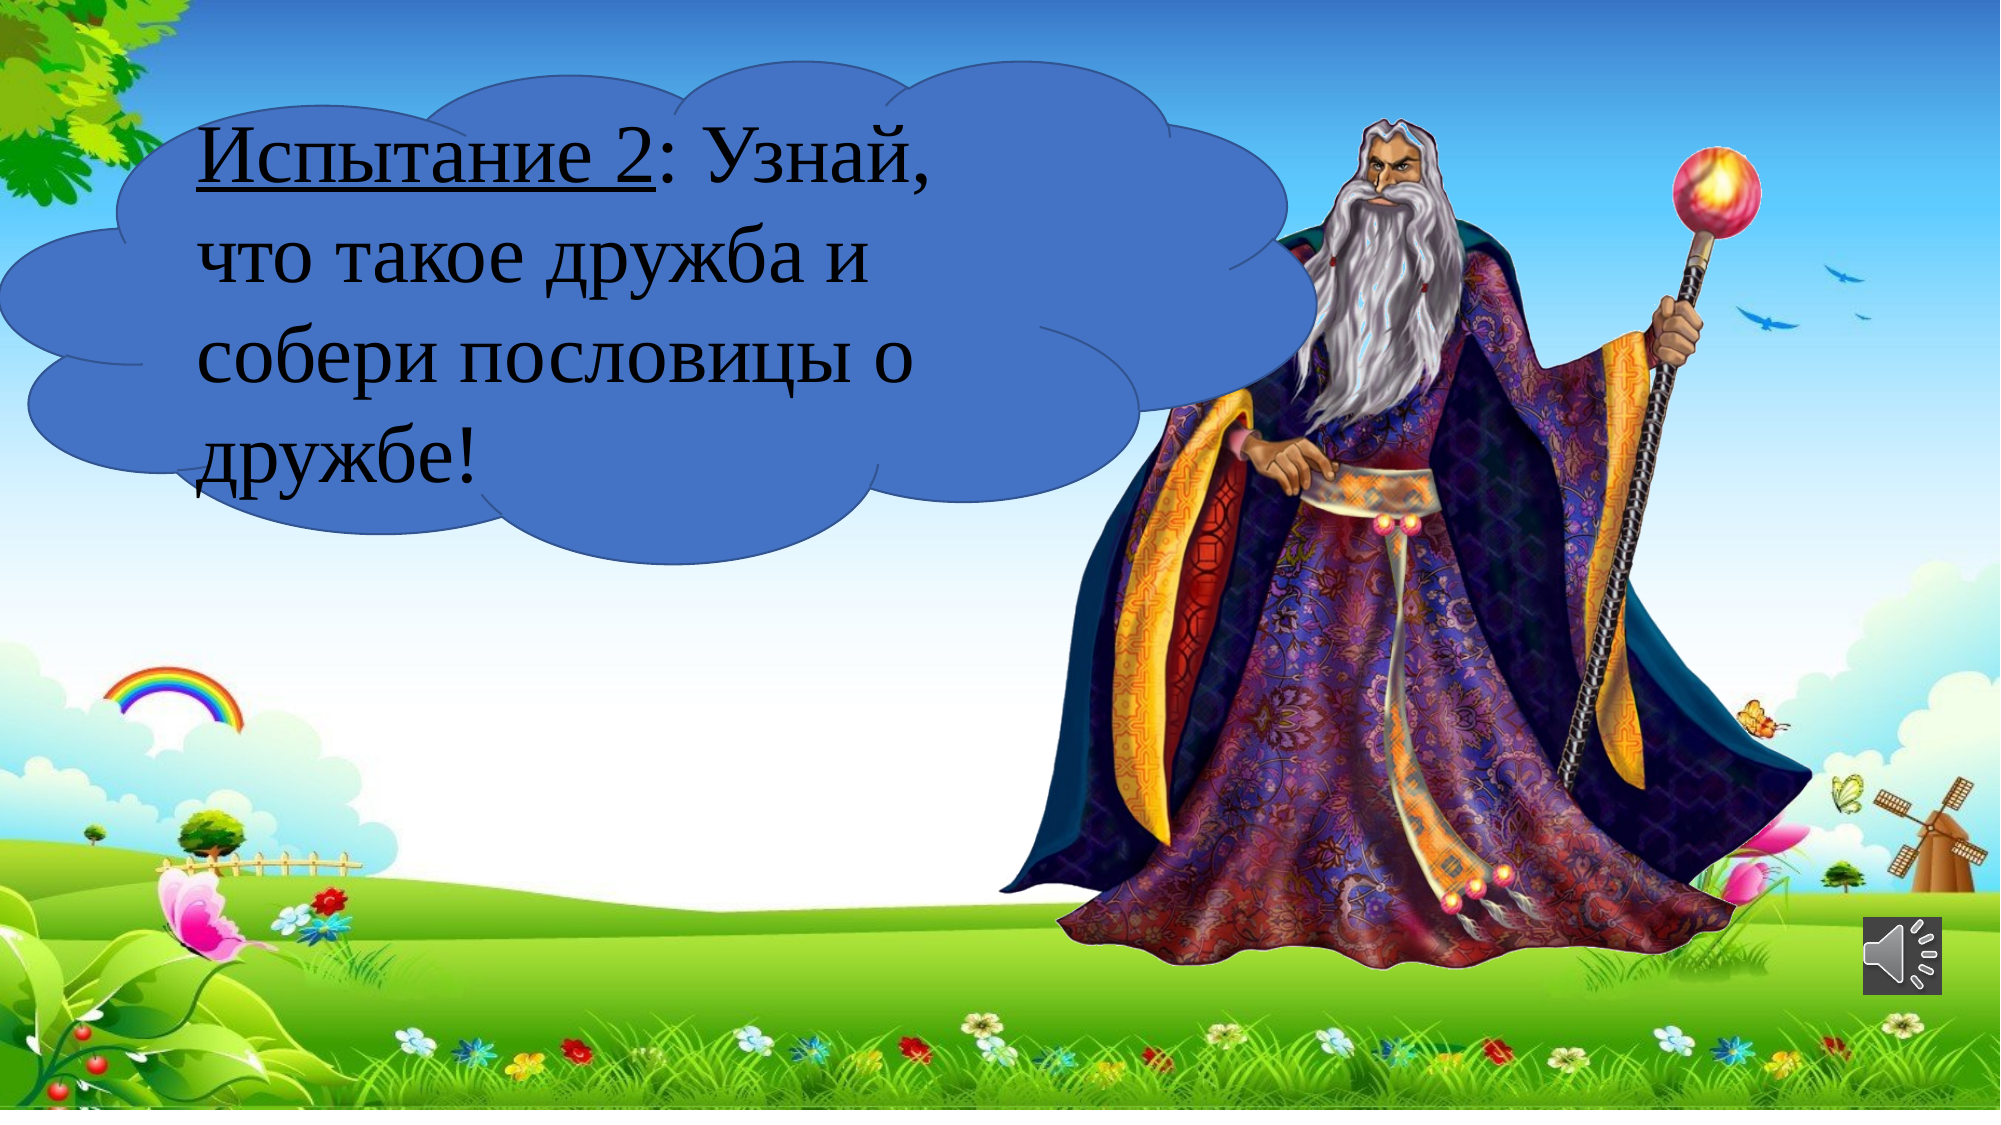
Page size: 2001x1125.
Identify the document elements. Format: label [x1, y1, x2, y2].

list [0, 0, 2000, 1110]
picture [1862, 916, 1943, 997]
picture [980, 88, 1843, 984]
